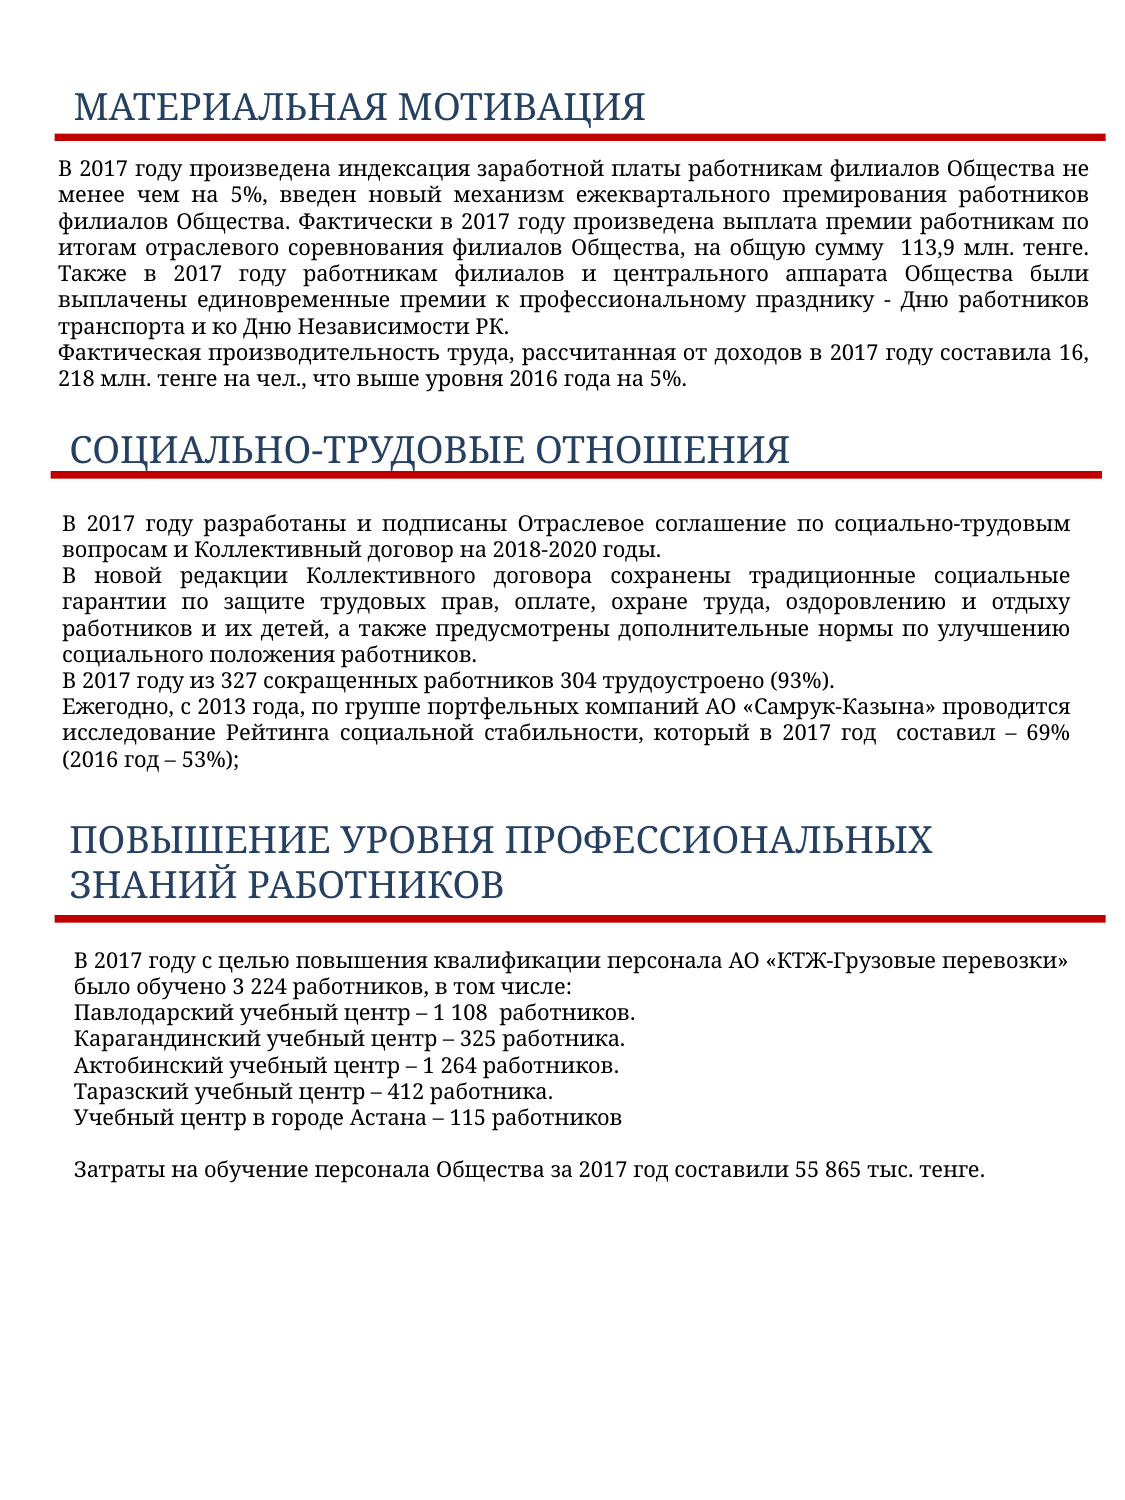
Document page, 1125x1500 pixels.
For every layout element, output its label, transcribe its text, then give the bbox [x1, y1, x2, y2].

text_box [49, 469, 1104, 481]
text_box [52, 913, 1108, 925]
text_box ПОВЫШЕНИЕ УРОВНЯ ПРОФЕССИОНАЛЬНЫХ ЗНАНИЙ РАБОТНИКОВ [54, 808, 1087, 913]
text_box СОЦИАЛЬНО-ТРУДОВЫЕ ОТНОШЕНИЯ [54, 419, 1091, 469]
text_box В 2017 году произведена индексация заработной платы работникам филиалов Общества не менее чем на 5%, введен новый механизм ежеквартального премирования работников филиалов Общества. Фактически в 2017 году произведена выплата премии работникам по итогам отраслевого соревнования филиалов Общества, на общую сумму 113,9 млн. тенге. Также в 2017 году работникам филиалов и центрального аппарата Общества были выплачены единовременные премии к профессиональному празднику - Дню работников транспорта и ко Дню Независимости РК. Фактическая производительность труда, рассчитанная от доходов в 2017 году составила 16, 218 млн. тенге на чел., что выше уровня 2016 года на 5%. [43, 147, 1106, 399]
text_box В 2017 году с целью повышения квалификации персонала АО «КТЖ-Грузовые перевозки» было обучено 3 224 работников, в том числе: Павлодарский учебный центр – 1 108 работников. Карагандинский учебный центр – 325 работника. Актобинский учебный центр – 1 264 работников. Таразский учебный центр – 412 работника. Учебный центр в городе Астана – 115 работников Затраты на обучение персонала Общества за 2017 год составили 55 865 тыс. тенге. [59, 938, 1106, 1190]
text_box В 2017 году разработаны и подписаны Отраслевое соглашение по социально-трудовым вопросам и Коллективный договор на 2018-2020 годы. В новой редакции Коллективного договора сохранены традиционные социальные гарантии по защите трудовых прав, оплате, охране труда, оздоровлению и отдыху работников и их детей, а также предусмотрены дополнительные нормы по улучшению социального положения работников. В 2017 году из 327 сокращенных работников 304 трудоустроено (93%). Ежегодно, с 2013 года, по группе портфельных компаний АО «Самрук-Казына» проводится исследование Рейтинга социальной стабильности, который в 2017 год составил – 69% (2016 год – 53%); [47, 501, 1087, 779]
text_box [52, 131, 1108, 143]
text_box МАТЕРИАЛЬНАЯ МОТИВАЦИЯ [58, 75, 662, 131]
